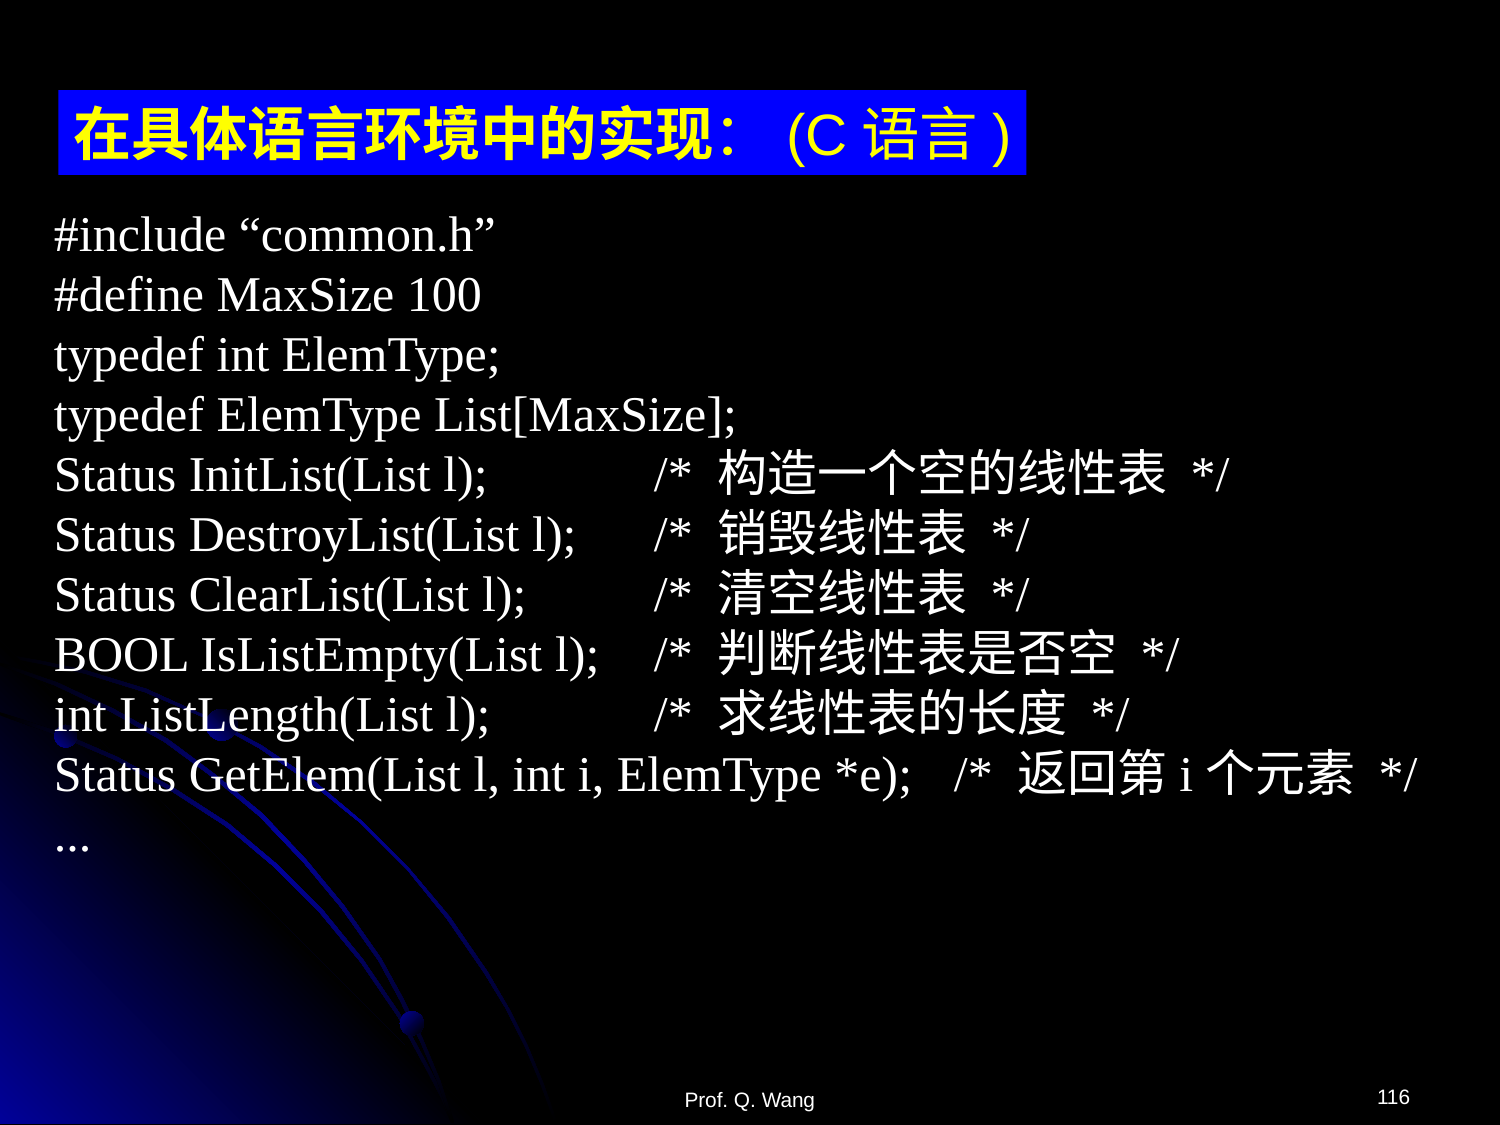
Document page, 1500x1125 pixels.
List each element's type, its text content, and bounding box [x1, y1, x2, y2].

text_box 在具体语言环境中的实现：(C语言) [58, 90, 1027, 175]
slide_number 116 [1074, 1051, 1425, 1125]
text_box #include “common.h” #define MaxSize 100 typedef int ElemType; typedef ElemType List[MaxSize]; Status InitList(List l); /* 构造一个空的线性表 */ Status DestroyList(List l); /* 销毁线性表 */ Status ClearList(List l); /* 清空线性表 */ BOOL IsListEmpty(List l); /* 判断线性表是否空 */ int ListLength(List l); /* 求线性表的长度 */ Status GetElem(List l, int i, ElemType *e); /* 返回第i个元素 */ ... [39, 134, 1433, 869]
footer Prof. Q. Wang [512, 1054, 988, 1125]
